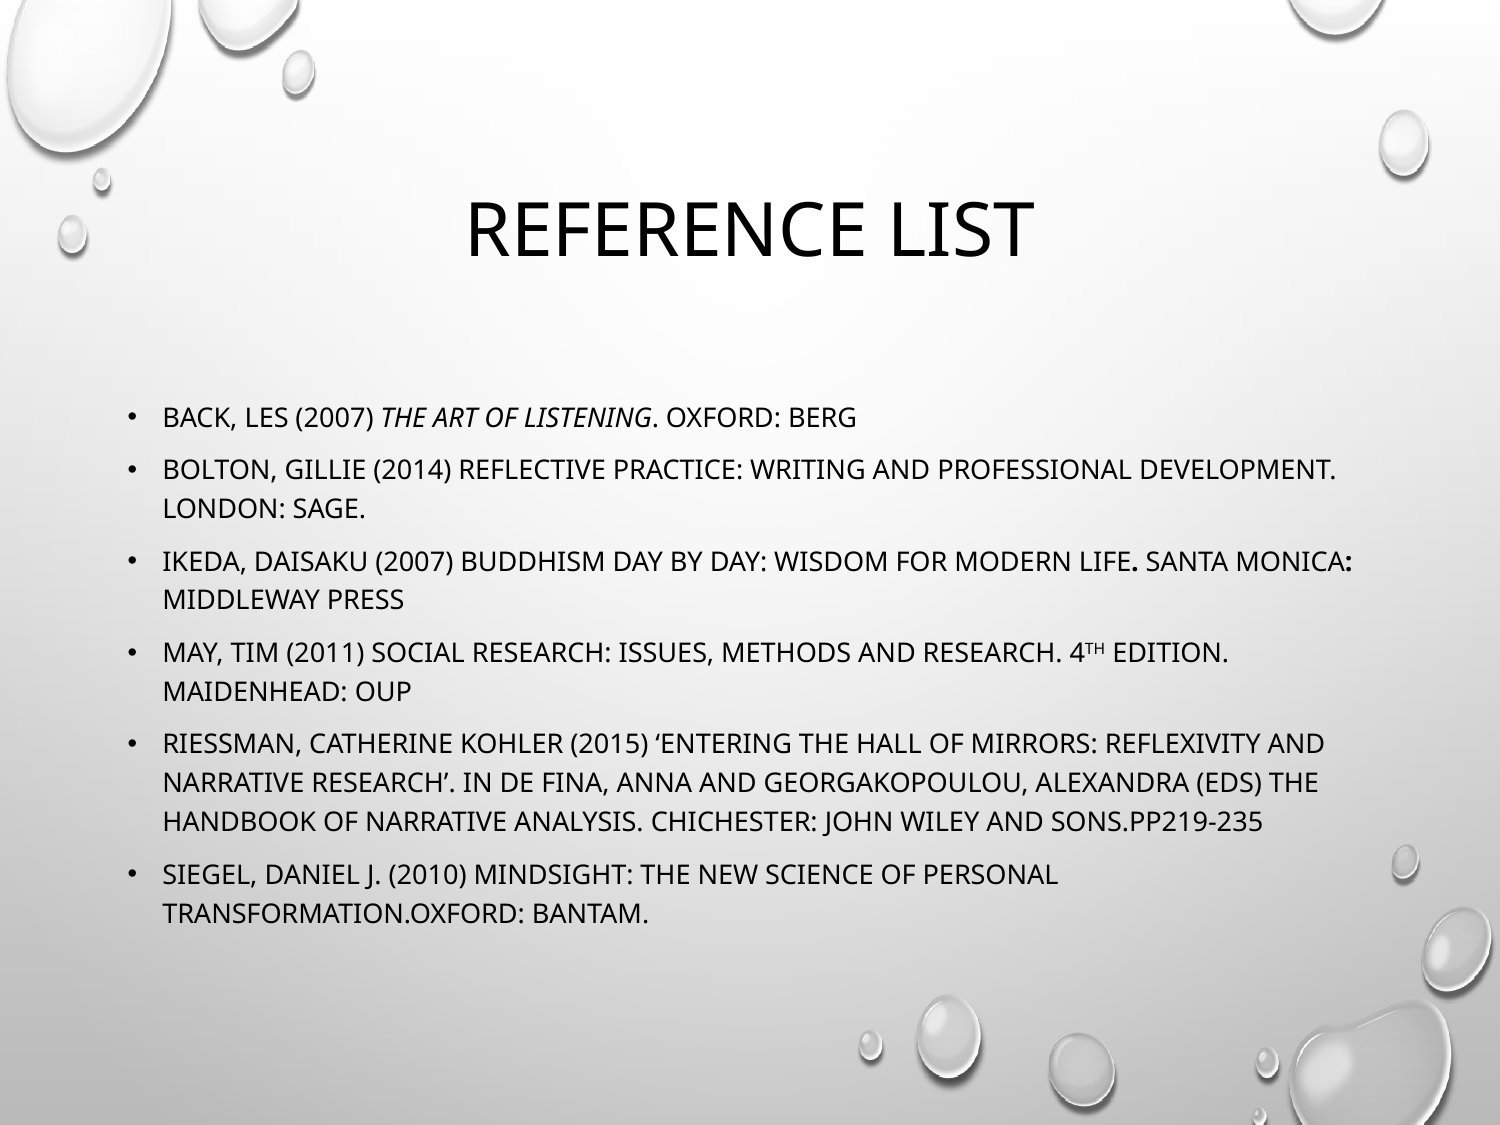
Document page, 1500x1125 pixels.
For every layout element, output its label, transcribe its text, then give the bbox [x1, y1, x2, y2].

title Reference list [112, 101, 1388, 364]
picture [0, 0, 1500, 1125]
list Back, les (2007) The Art of Listening. Oxford: Berg Bolton, gillie (2014) Reflective Practice: Writing and Professional Development. London: sage. Ikeda, daisaku (2007) Buddhism Day by Day: Wisdom for Modern Life. santa Monica: Middleway press May, Tim (2011) Social research: Issues, Methods and Research. 4th edition. Maidenhead: Oup Riessman, Catherine kohler (2015) ‘entering the hall of mirrors: reflexivity and narrative research’. In de fina, anna and georgakopoulou, Alexandra (eds) The Handbook of Narrative Analysis. Chichester: john wiley and sons.Pp219-235 Siegel, Daniel j. (2010) mindsight: the new science of personal transformation.oxford: Bantam. [112, 385, 1388, 948]
